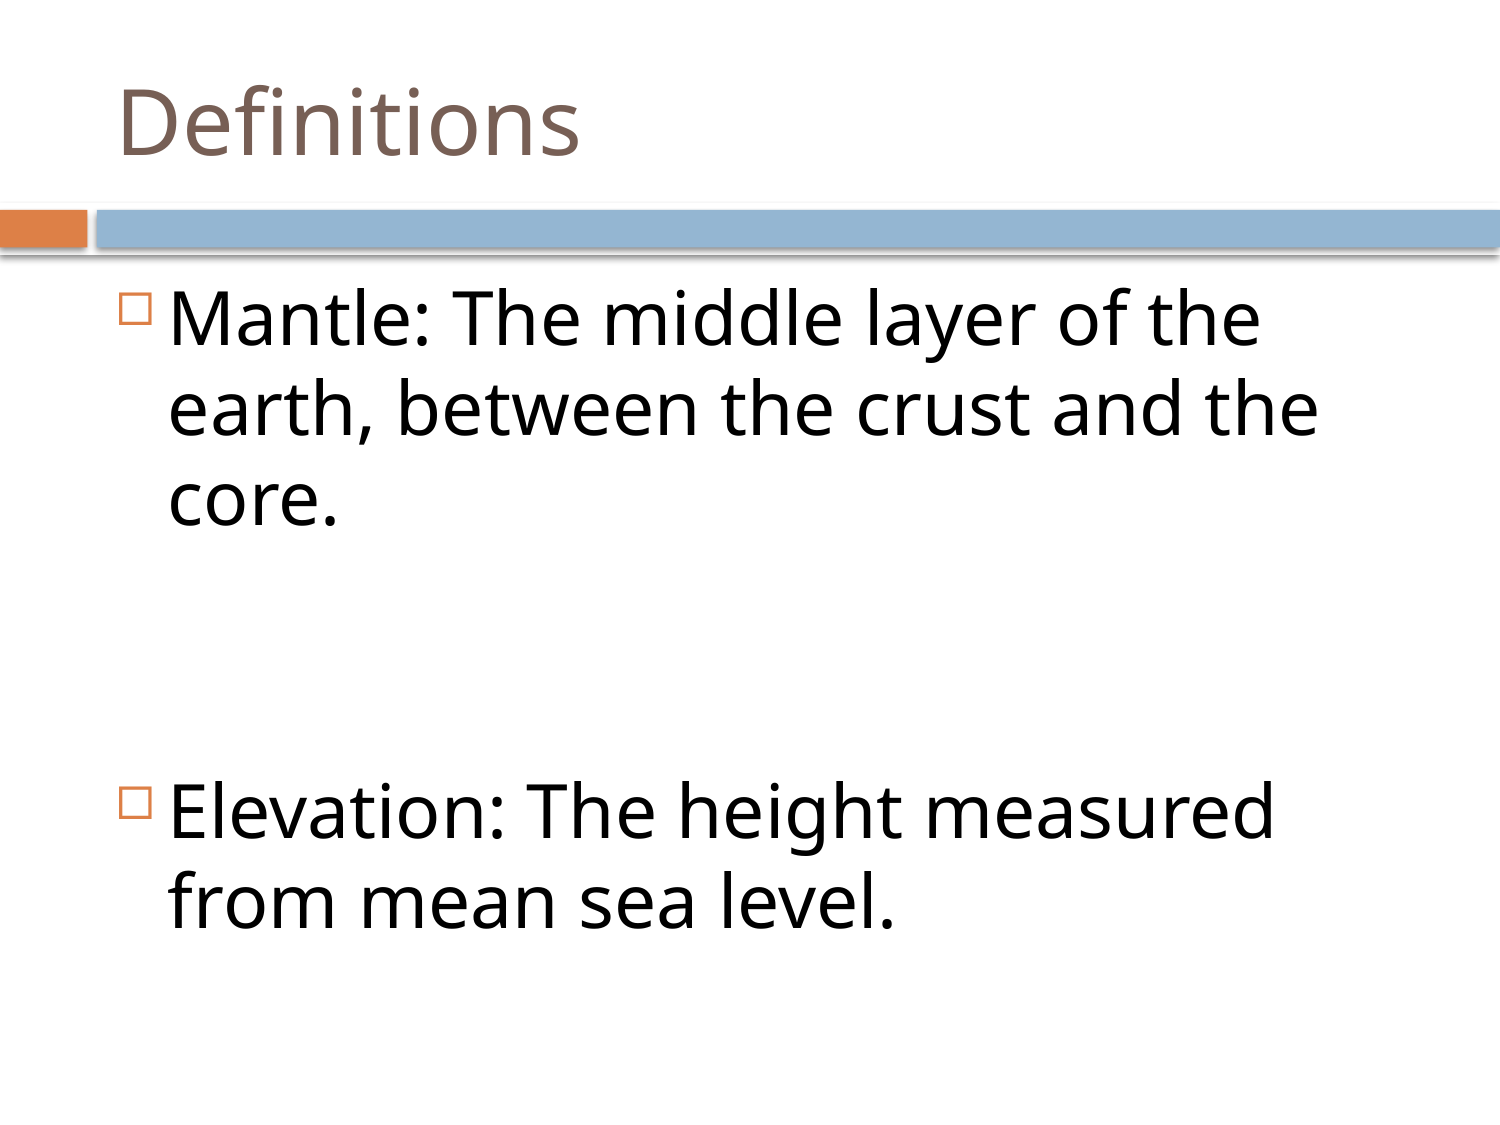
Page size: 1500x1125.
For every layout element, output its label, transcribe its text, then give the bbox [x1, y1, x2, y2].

list Mantle: The middle layer of the earth, between the crust and the core. Elevation: The height measured from mean sea level. [100, 262, 1439, 1001]
title Definitions [100, 37, 1439, 201]
